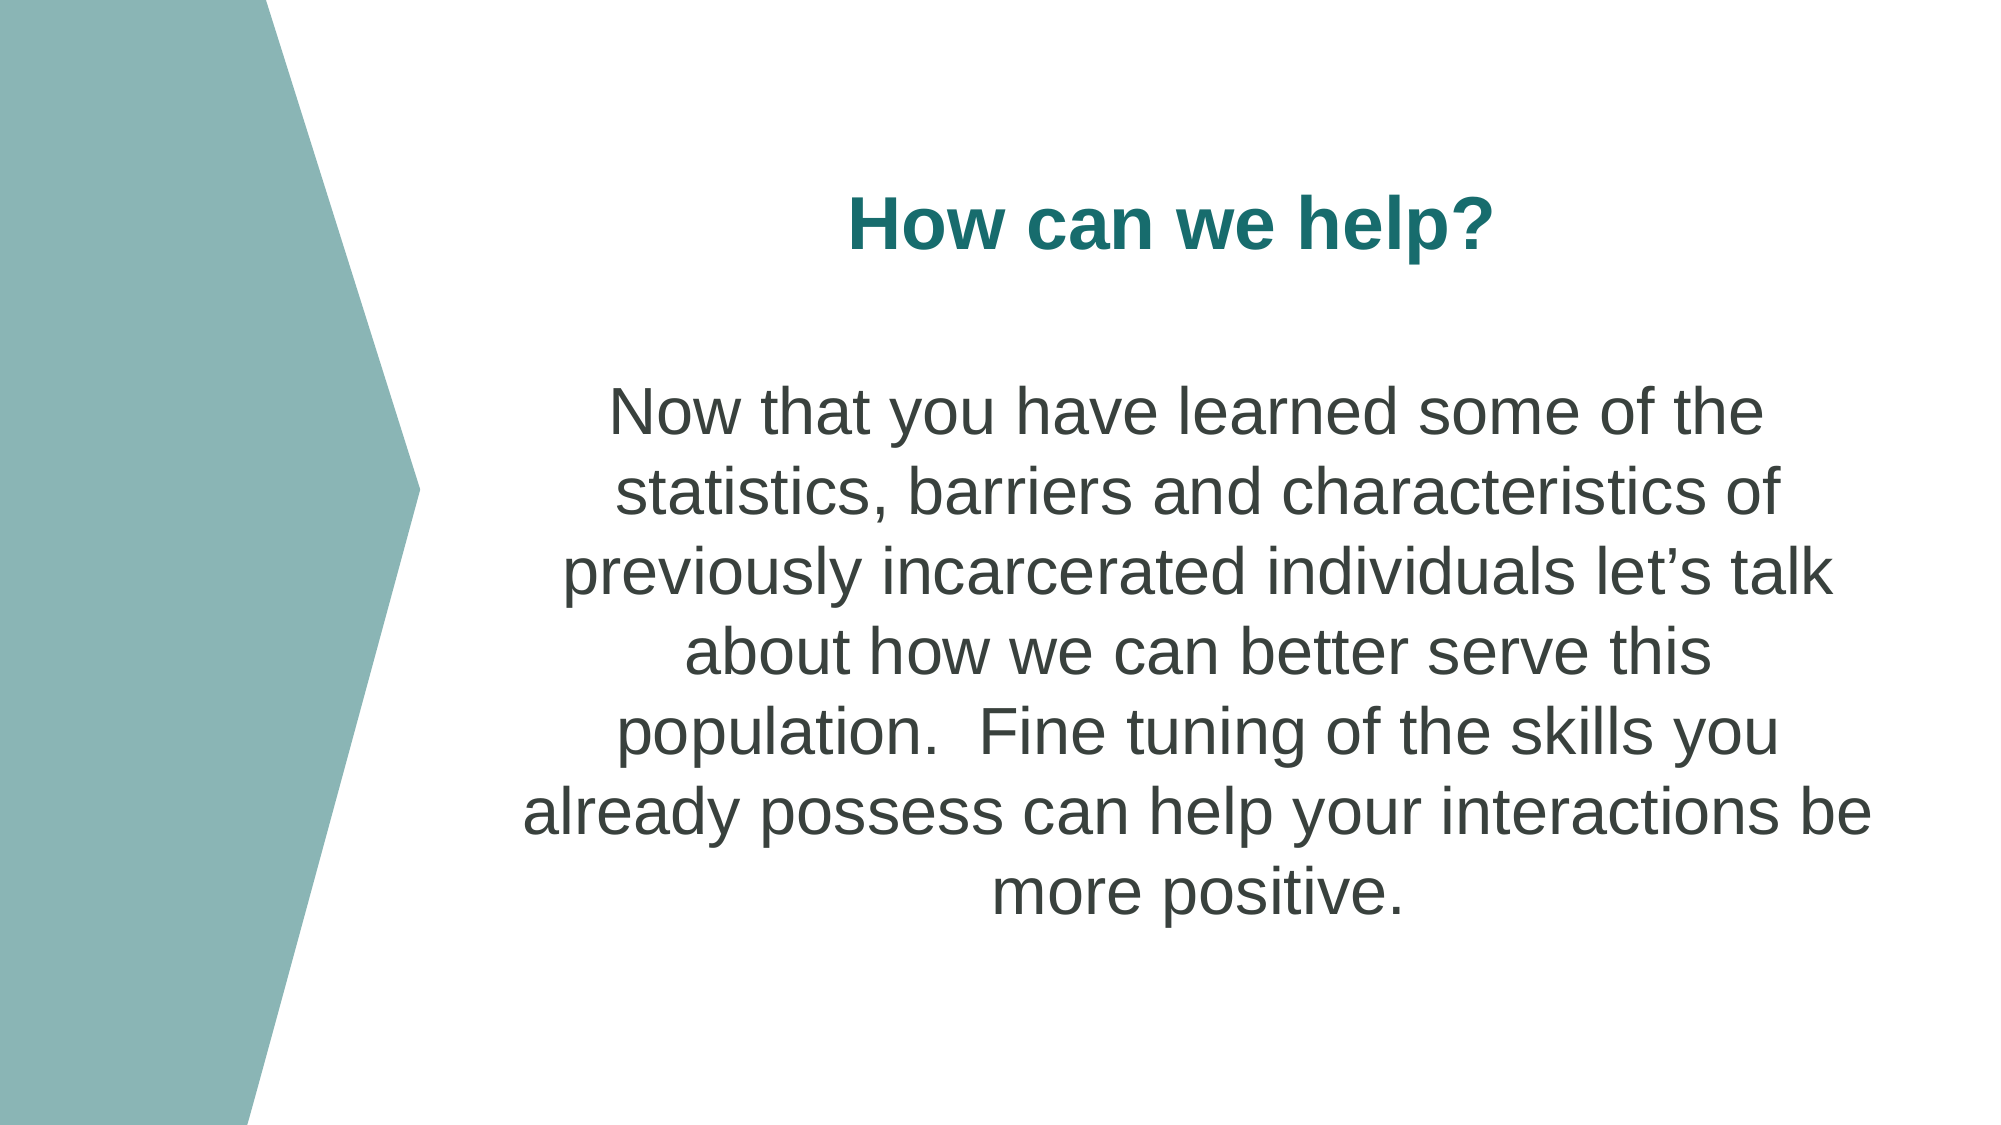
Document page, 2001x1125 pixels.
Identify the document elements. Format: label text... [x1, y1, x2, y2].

title How can we help? [444, 125, 1900, 313]
list Now that you have learned some of the statistics, barriers and characteristics of previously incarcerated individuals let’s talk about how we can better serve this population. Fine tuning of the skills you already possess can help your interactions be more positive. [441, 360, 1900, 1005]
